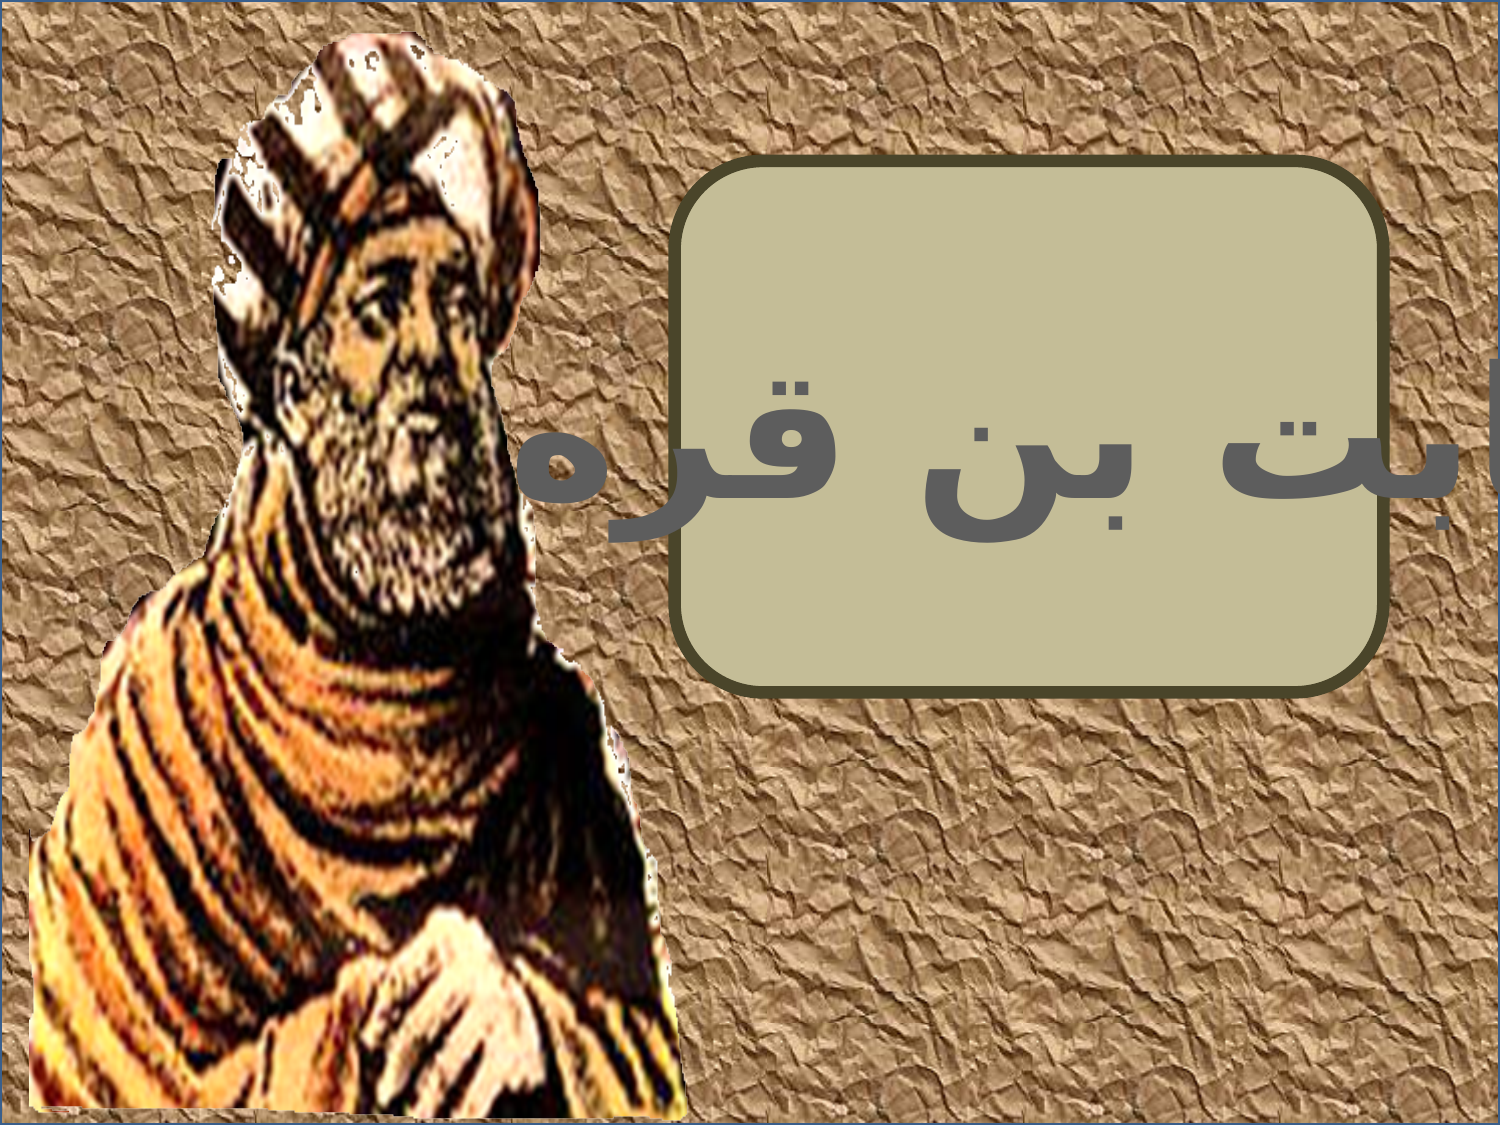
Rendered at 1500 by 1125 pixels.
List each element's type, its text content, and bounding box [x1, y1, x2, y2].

text_box [695, 543, 1386, 695]
text_box [0, 0, 1500, 1125]
text_box [695, 158, 1386, 307]
text_box ثابت بن قره [695, 307, 1500, 543]
picture [29, 30, 690, 1125]
